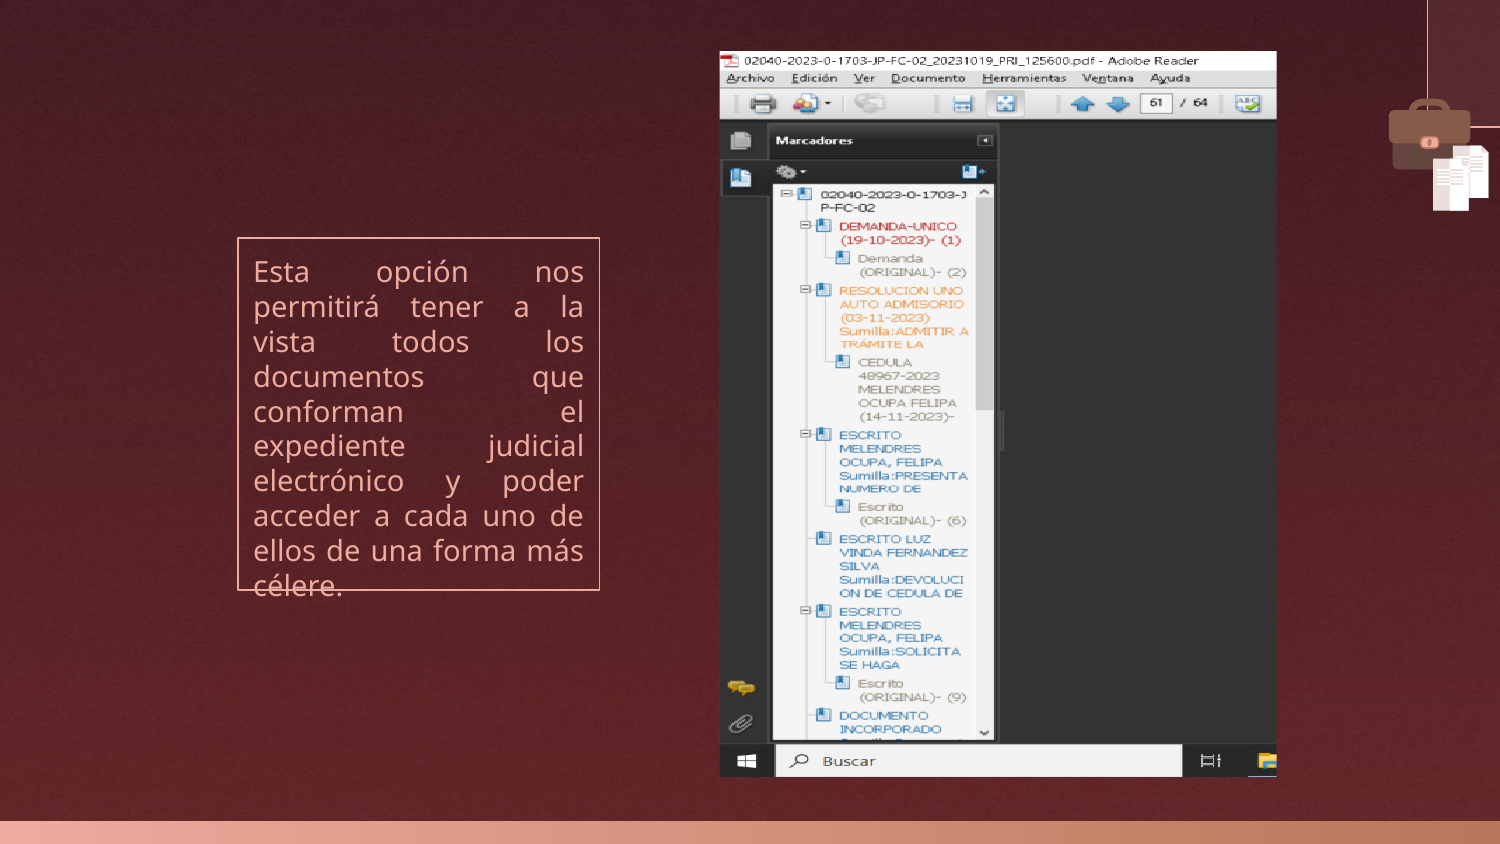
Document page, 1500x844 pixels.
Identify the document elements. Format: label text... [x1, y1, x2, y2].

text_box Esta opción nos permitirá tener a la vista todos los documentos que conforman el expediente judicial electrónico y poder acceder a cada uno de ellos de una forma más célere. [238, 237, 600, 590]
picture [719, 50, 1277, 777]
